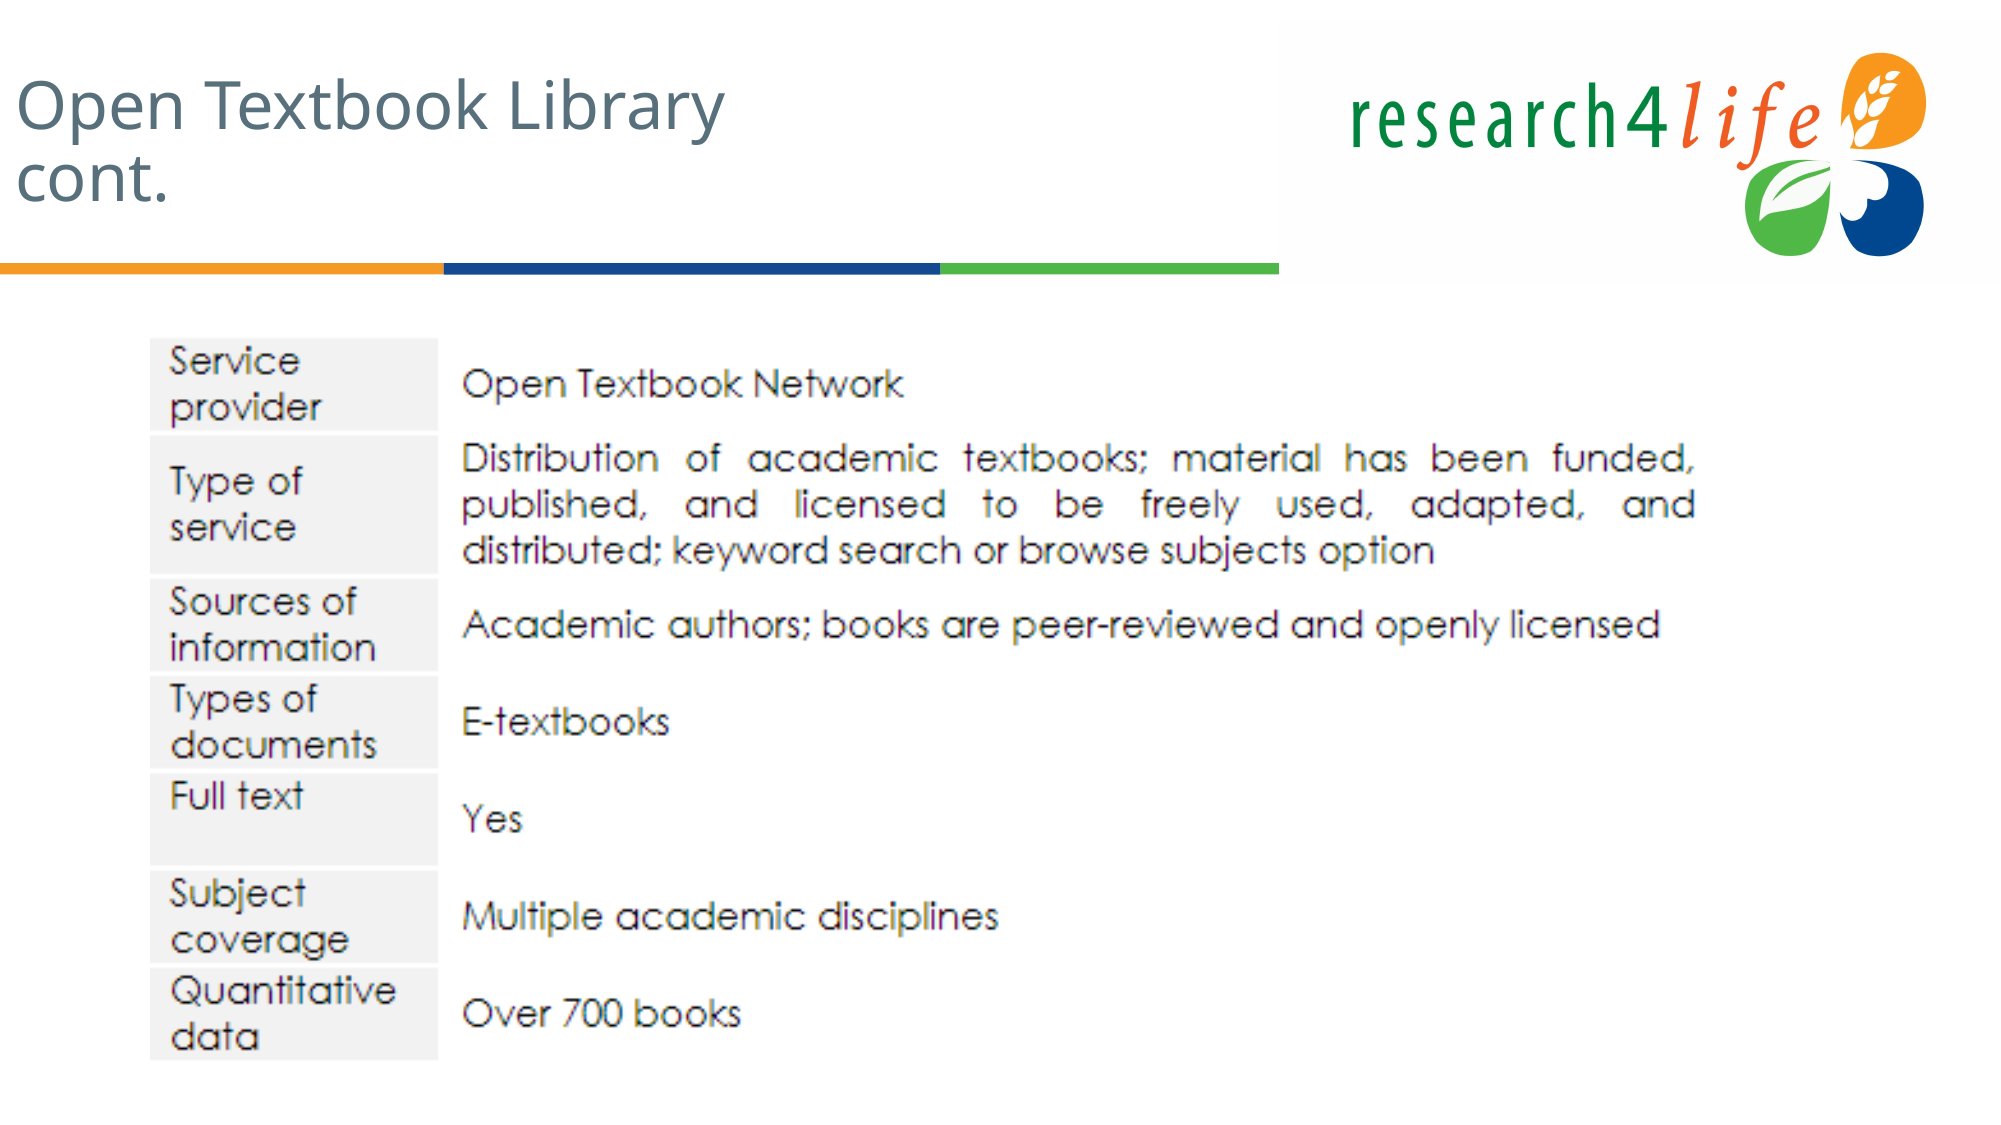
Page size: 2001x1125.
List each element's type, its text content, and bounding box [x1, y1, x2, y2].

title Open Textbook Library cont. [0, 64, 908, 242]
picture [149, 333, 1761, 1066]
picture [1279, 22, 2000, 285]
